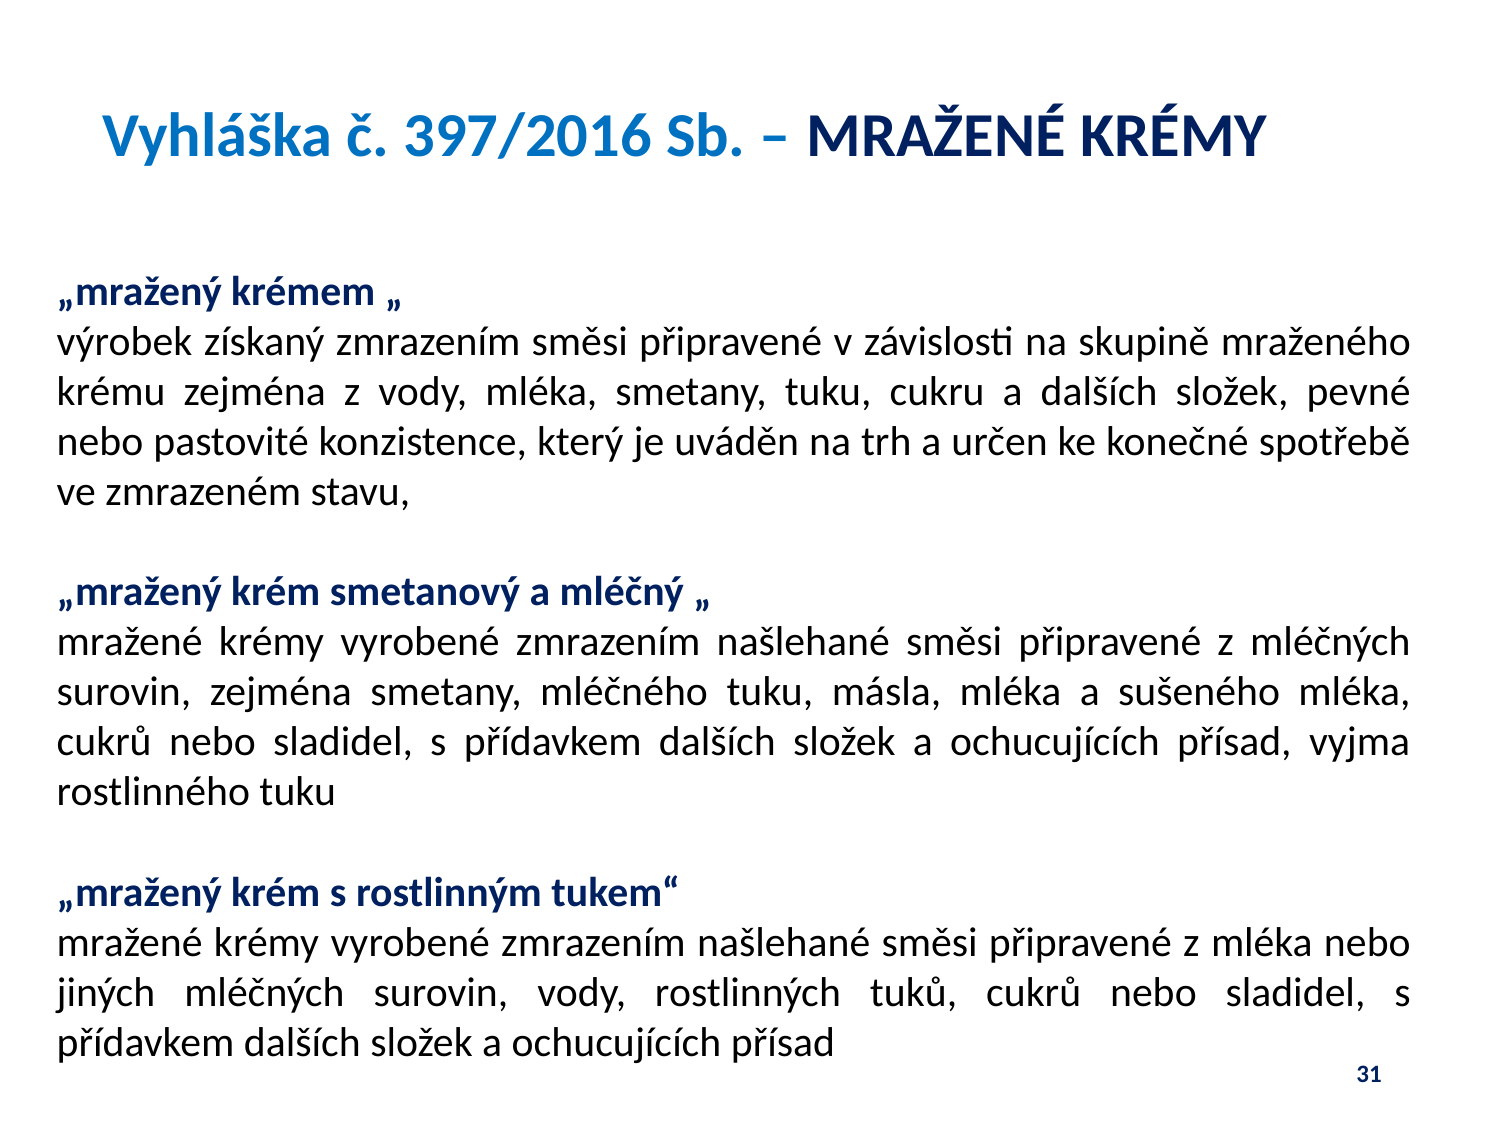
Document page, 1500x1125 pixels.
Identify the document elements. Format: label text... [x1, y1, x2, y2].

title Vyhláška č. 397/2016 Sb. – MRAŽENÉ KRÉMY [87, 54, 1381, 218]
text_box „mražený krémem „ výrobek získaný zmrazením směsi připravené v závislosti na skupině mraženého krému zejména z vody, mléka, smetany, tuku, cukru a dalších složek, pevné nebo pastovité konzistence, který je uváděn na trh a určen ke konečné spotřebě ve zmrazeném stavu, „mražený krém smetanový a mléčný „ mražené krémy vyrobené zmrazením našlehané směsi připravené z mléčných surovin, zejména smetany, mléčného tuku, másla, mléka a sušeného mléka, cukrů nebo sladidel, s přídavkem dalších složek a ochucujících přísad, vyjma rostlinného tuku „mražený krém s rostlinným tukem“ mražené krémy vyrobené zmrazením našlehané směsi připravené z mléka nebo jiných mléčných surovin, vody, rostlinných tuků, cukrů nebo sladidel, s přídavkem dalších složek a ochucujících přísad [41, 256, 1427, 1117]
